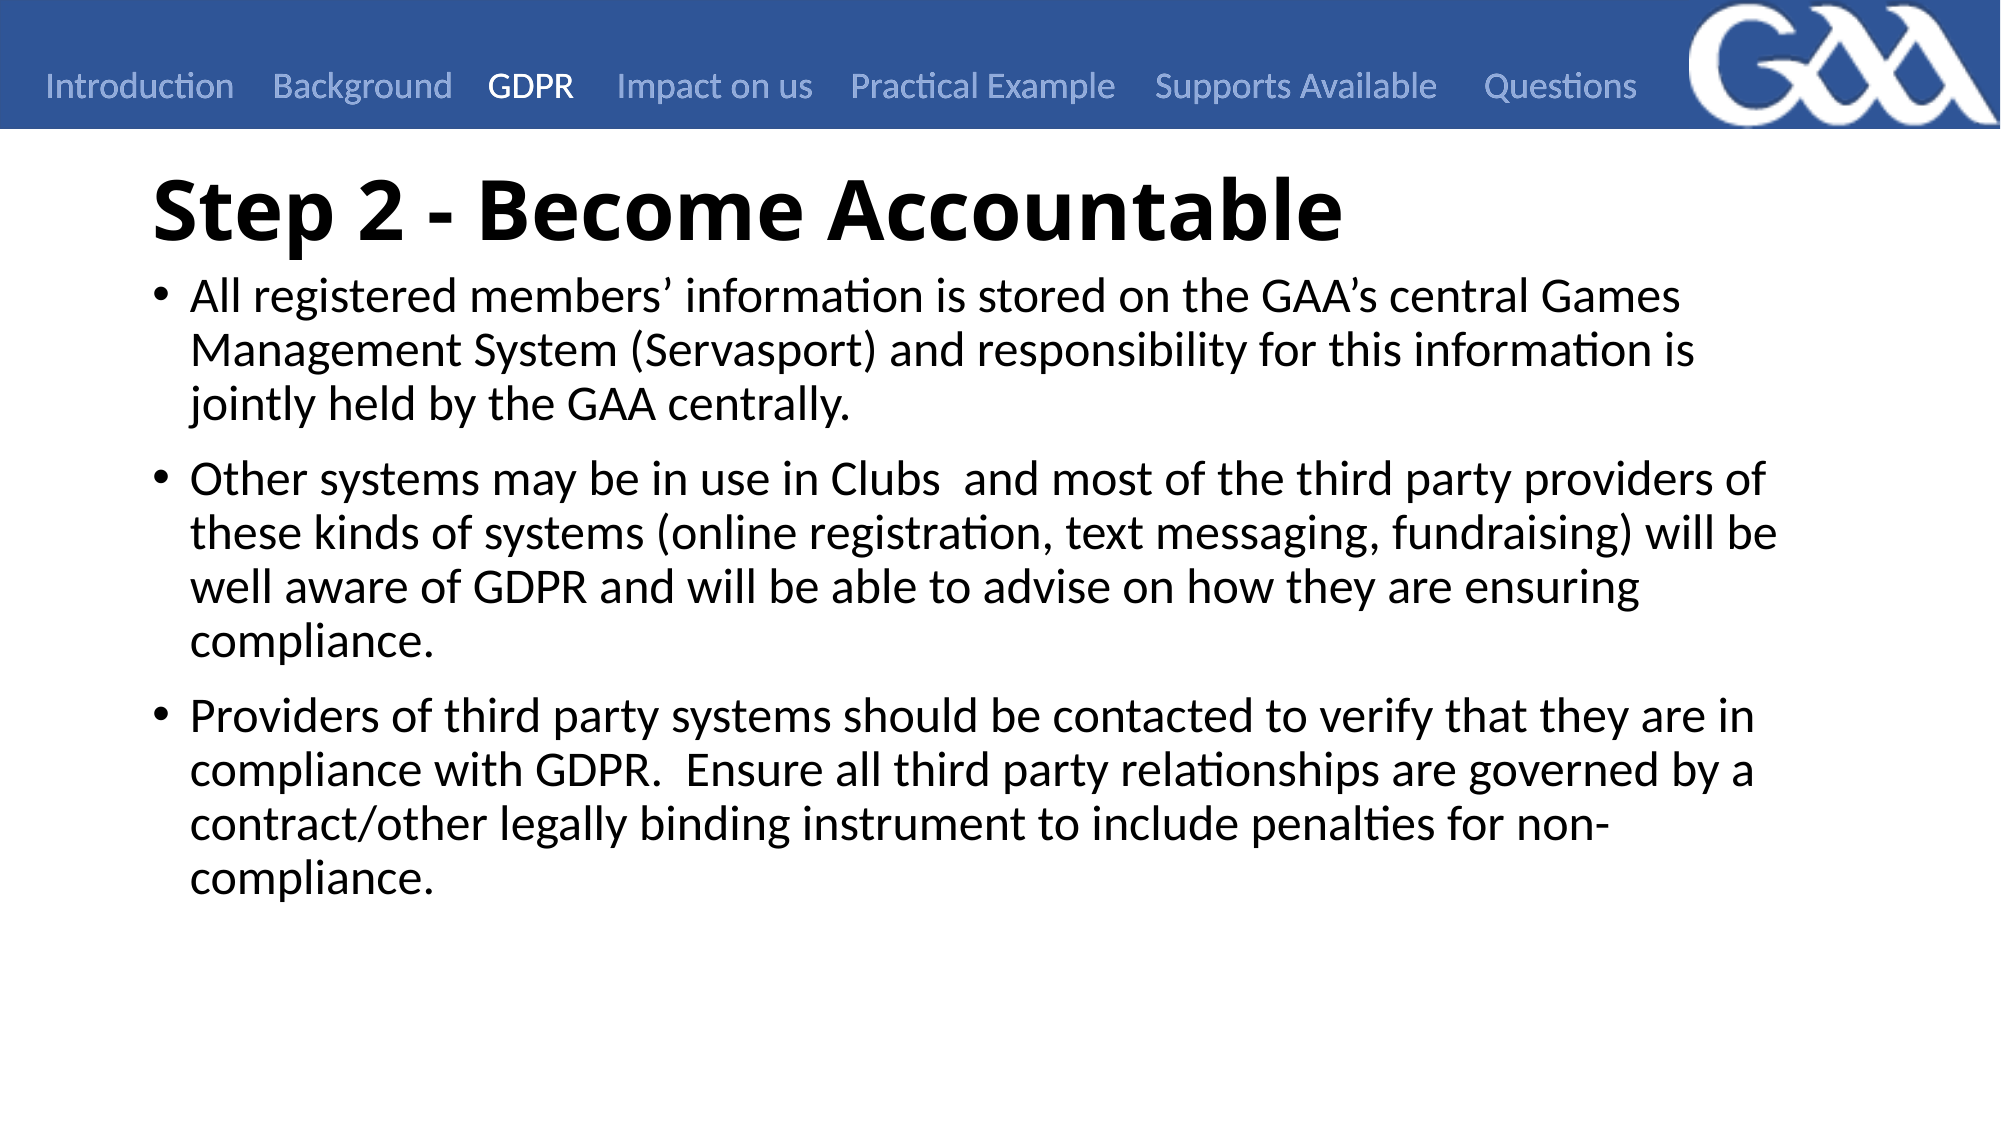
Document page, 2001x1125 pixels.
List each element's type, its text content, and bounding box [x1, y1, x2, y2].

text_box GDPR [473, 53, 600, 114]
text_box Impact on us [602, 53, 834, 114]
text_box Practical Example [835, 53, 1139, 114]
list All registered members’ information is stored on the GAA’s central Games Management System (Servasport) and responsibility for this information is jointly held by the GAA centrally. Other systems may be in use in Clubs and most of the third party providers of these kinds of systems (online registration, text messaging, fundraising) will be well aware of GDPR and will be able to advise on how they are ensuring compliance. Providers of third party systems should be contacted to verify that they are in compliance with GDPR. Ensure all third party relationships are governed by a contract/other legally binding instrument to include penalties for non-compliance. [137, 262, 1848, 938]
title Step 2 - Become Accountable [137, 149, 1863, 278]
text_box Background [258, 53, 471, 114]
picture [1689, 0, 2000, 129]
text_box Questions [1469, 53, 1657, 114]
text_box Introduction [30, 53, 256, 114]
text_box Supports Available [1140, 53, 1467, 114]
